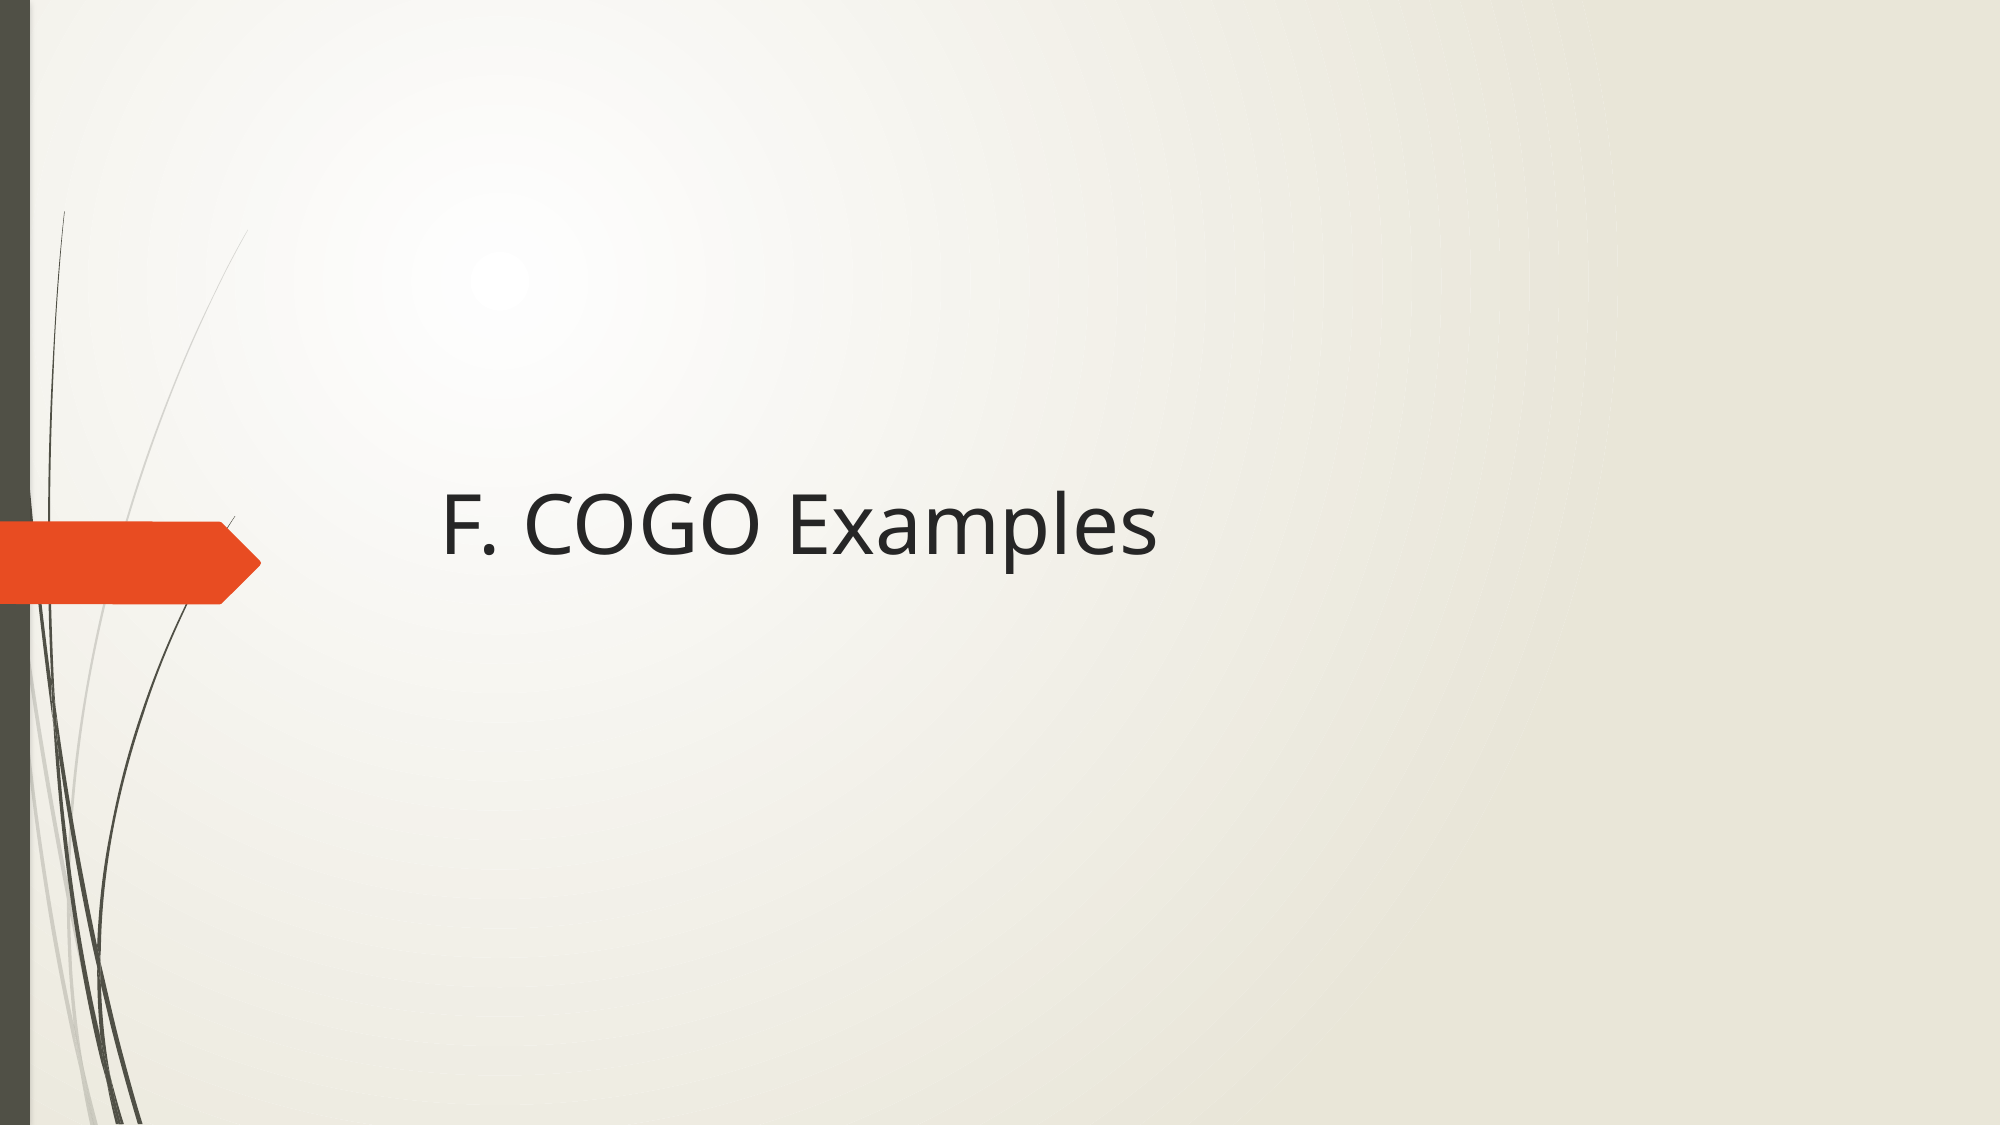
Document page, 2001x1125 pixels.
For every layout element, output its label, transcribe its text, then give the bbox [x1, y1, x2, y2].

title F. COGO Examples [424, 337, 1888, 579]
